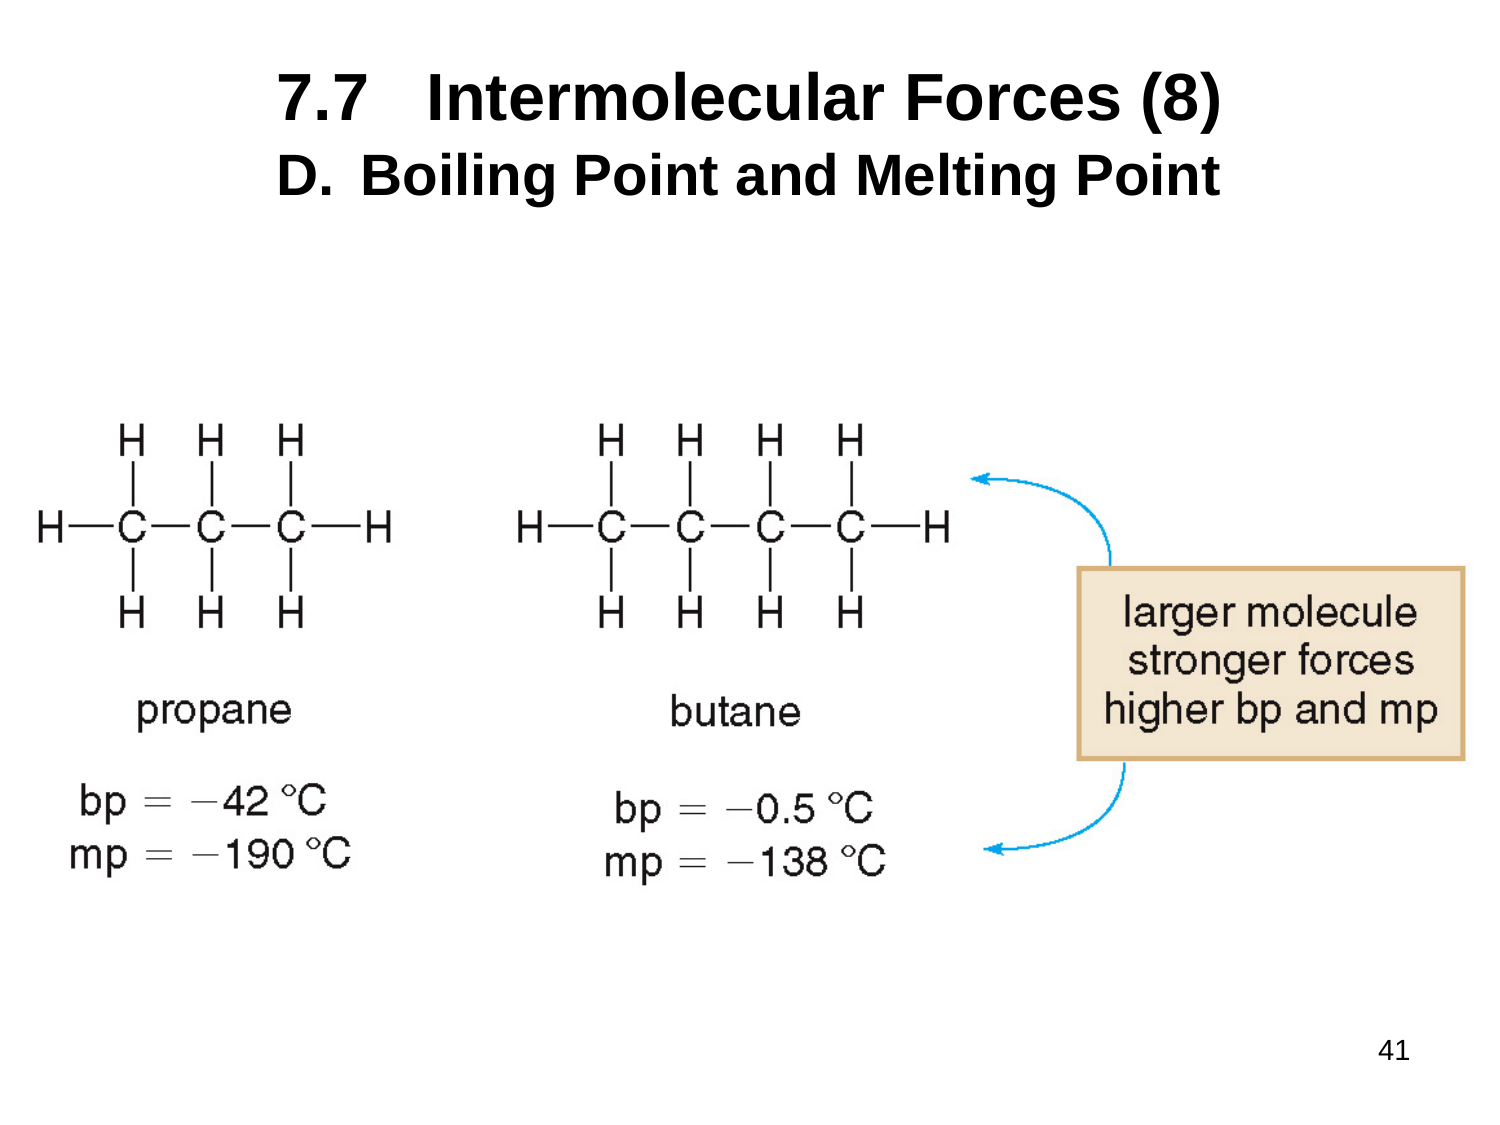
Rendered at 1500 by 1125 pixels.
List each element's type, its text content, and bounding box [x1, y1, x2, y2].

title 7.7 Intermolecular Forces (8) [75, 64, 1425, 123]
list Boiling Point and Melting Point [223, 132, 1275, 213]
picture [17, 385, 1485, 910]
